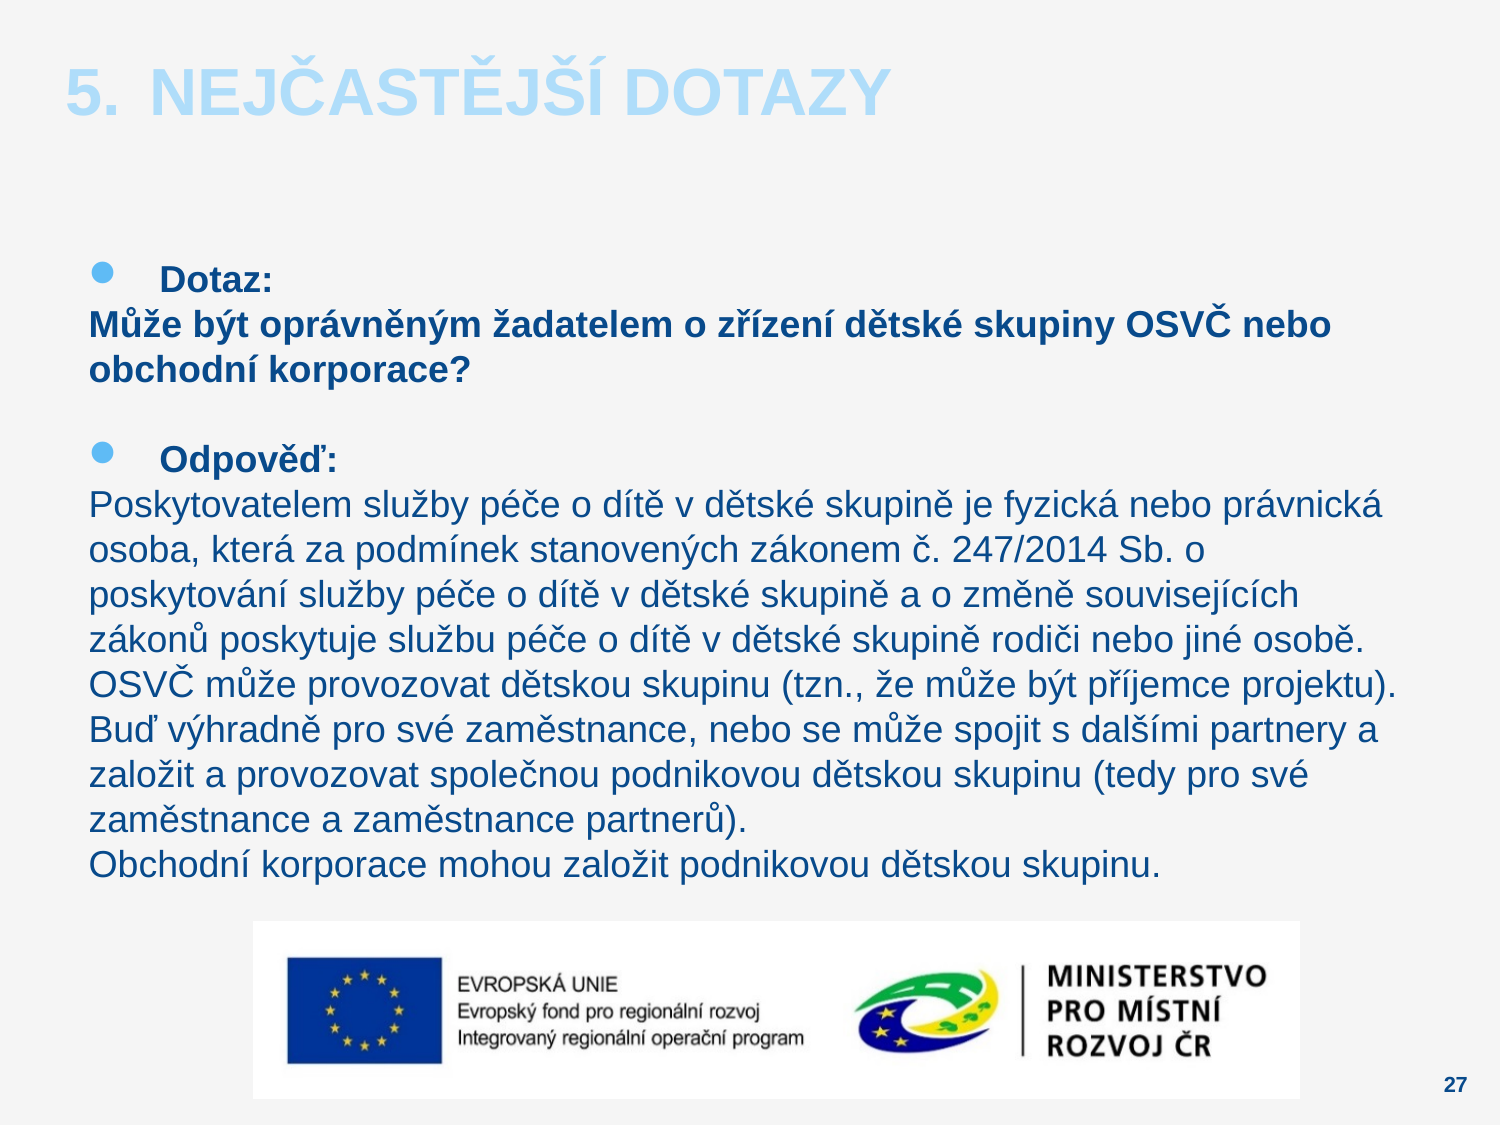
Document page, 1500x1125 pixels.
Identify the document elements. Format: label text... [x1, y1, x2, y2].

list Dotaz: Může být oprávněným žadatelem o zřízení dětské skupiny OSVČ nebo obchodní korporace? Odpověď: Poskytovatelem služby péče o dítě v dětské skupině je fyzická nebo právnická osoba, která za podmínek stanovených zákonem č. 247/2014 Sb. o poskytování služby péče o dítě v dětské skupině a o změně souvisejících zákonů poskytuje službu péče o dítě v dětské skupině rodiči nebo jiné osobě. OSVČ může provozovat dětskou skupinu (tzn., že může být příjemce projektu). Buď výhradně pro své zaměstnance, nebo se může spojit s dalšími partnery a založit a provozovat společnou podnikovou dětskou skupinu (tedy pro své zaměstnance a zaměstnance partnerů). Obchodní korporace mohou založit podnikovou dětskou skupinu. [88, 255, 1412, 1028]
title Nejčastější dotazy [59, 0, 1441, 178]
slide_number 27 [1417, 1068, 1495, 1099]
picture [253, 921, 1300, 1099]
